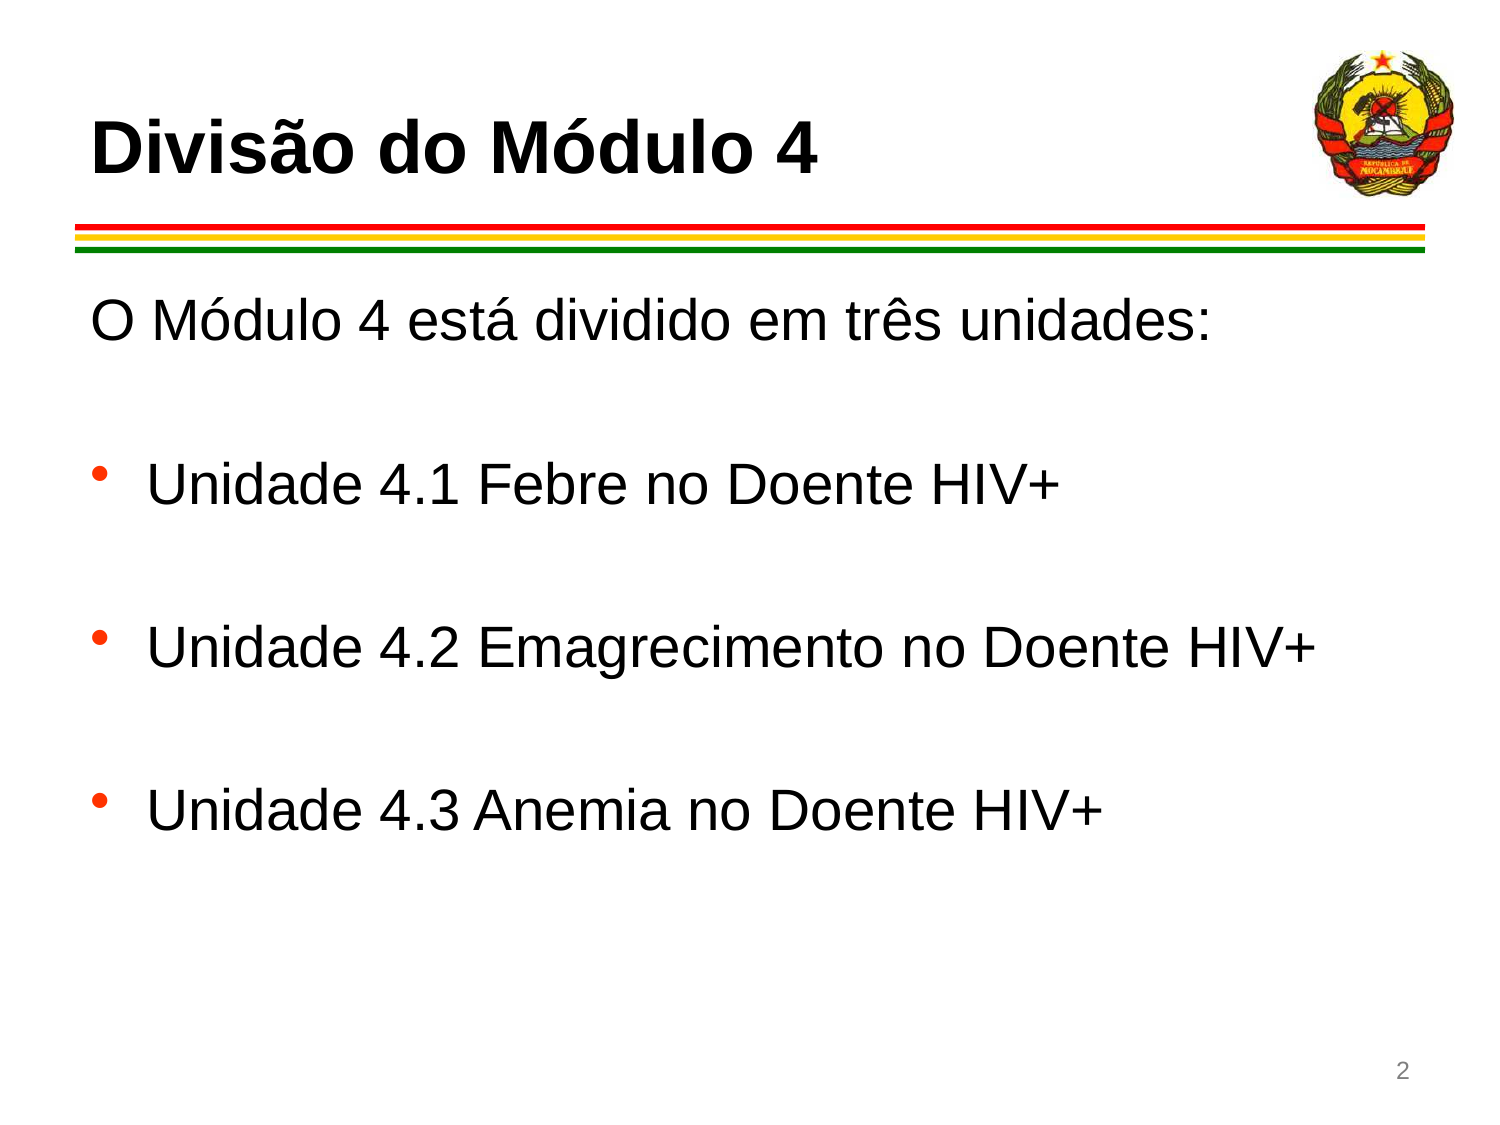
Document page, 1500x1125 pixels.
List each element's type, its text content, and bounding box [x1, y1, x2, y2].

picture [1363, 50, 1455, 200]
title Divisão do Módulo 4 [74, 49, 1363, 238]
list O Módulo 4 está dividido em três unidades: Unidade 4.1 Febre no Doente HIV+ Unidade 4.2 Emagrecimento no Doente HIV+ Unidade 4.3 Anemia no Doente HIV+ [74, 274, 1426, 1013]
